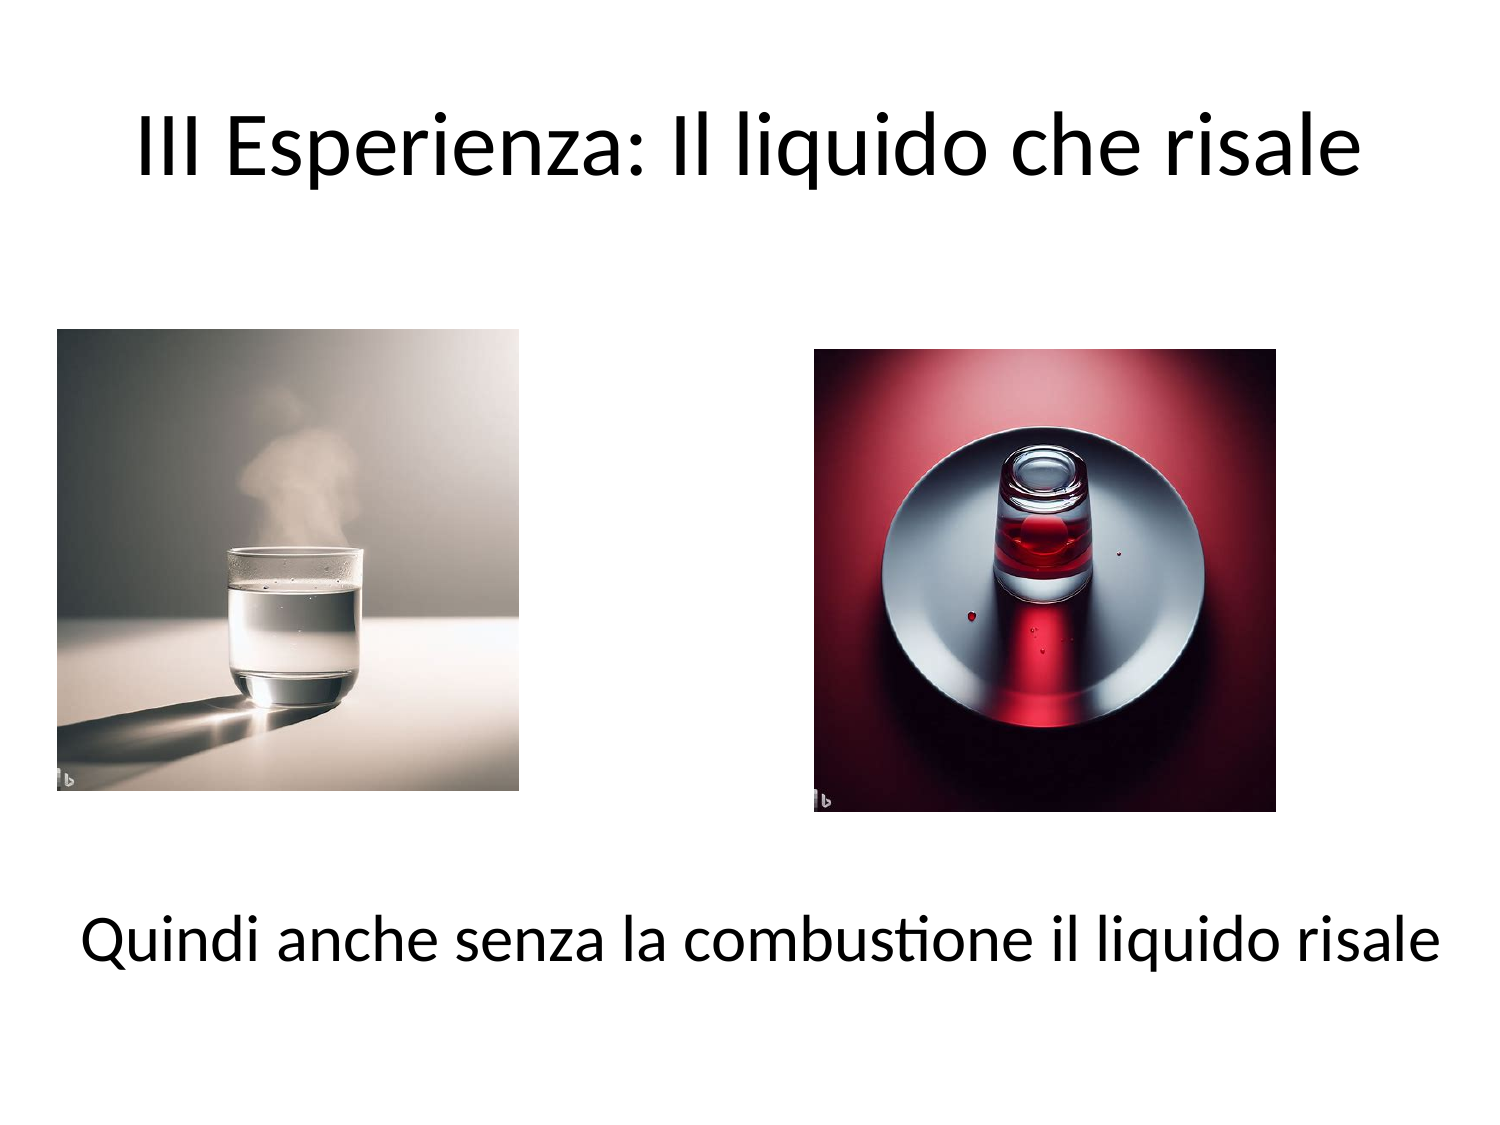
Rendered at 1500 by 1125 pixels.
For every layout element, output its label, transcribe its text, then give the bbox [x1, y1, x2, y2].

text_box Quindi anche senza la combustione il liquido risale [66, 887, 1458, 982]
title III Esperienza: Il liquido che risale [75, 45, 1425, 233]
picture [814, 349, 1277, 812]
picture [57, 329, 520, 791]
